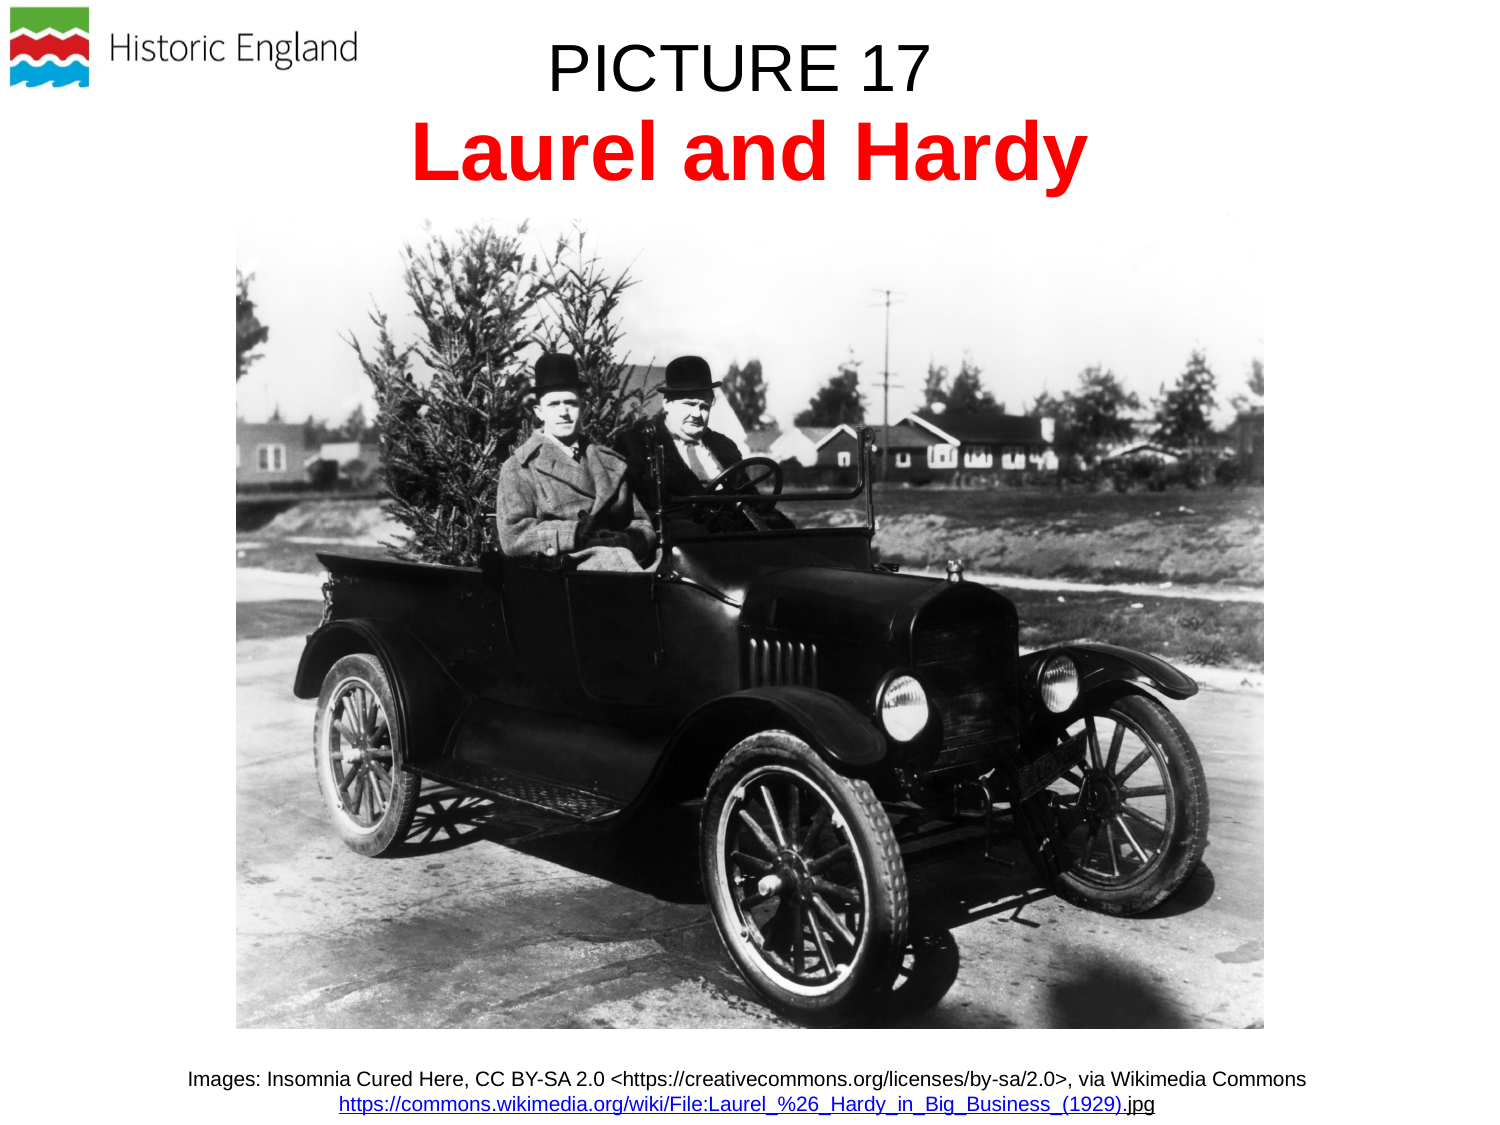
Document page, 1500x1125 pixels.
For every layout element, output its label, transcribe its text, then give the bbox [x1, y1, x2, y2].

picture [236, 213, 1264, 1029]
text_box PICTURE 17 Laurel and Hardy [0, 24, 1500, 154]
picture [0, 0, 365, 94]
text_box Images: Insomnia Cured Here, CC BY-SA 2.0 <https://creativecommons.org/licenses/by-sa/2.0>, via Wikimedia Commons https://commons.wikimedia.org/wiki/File:Laurel_%26_Hardy_in_Big_Business_(1929).jpg [0, 1058, 1500, 1125]
